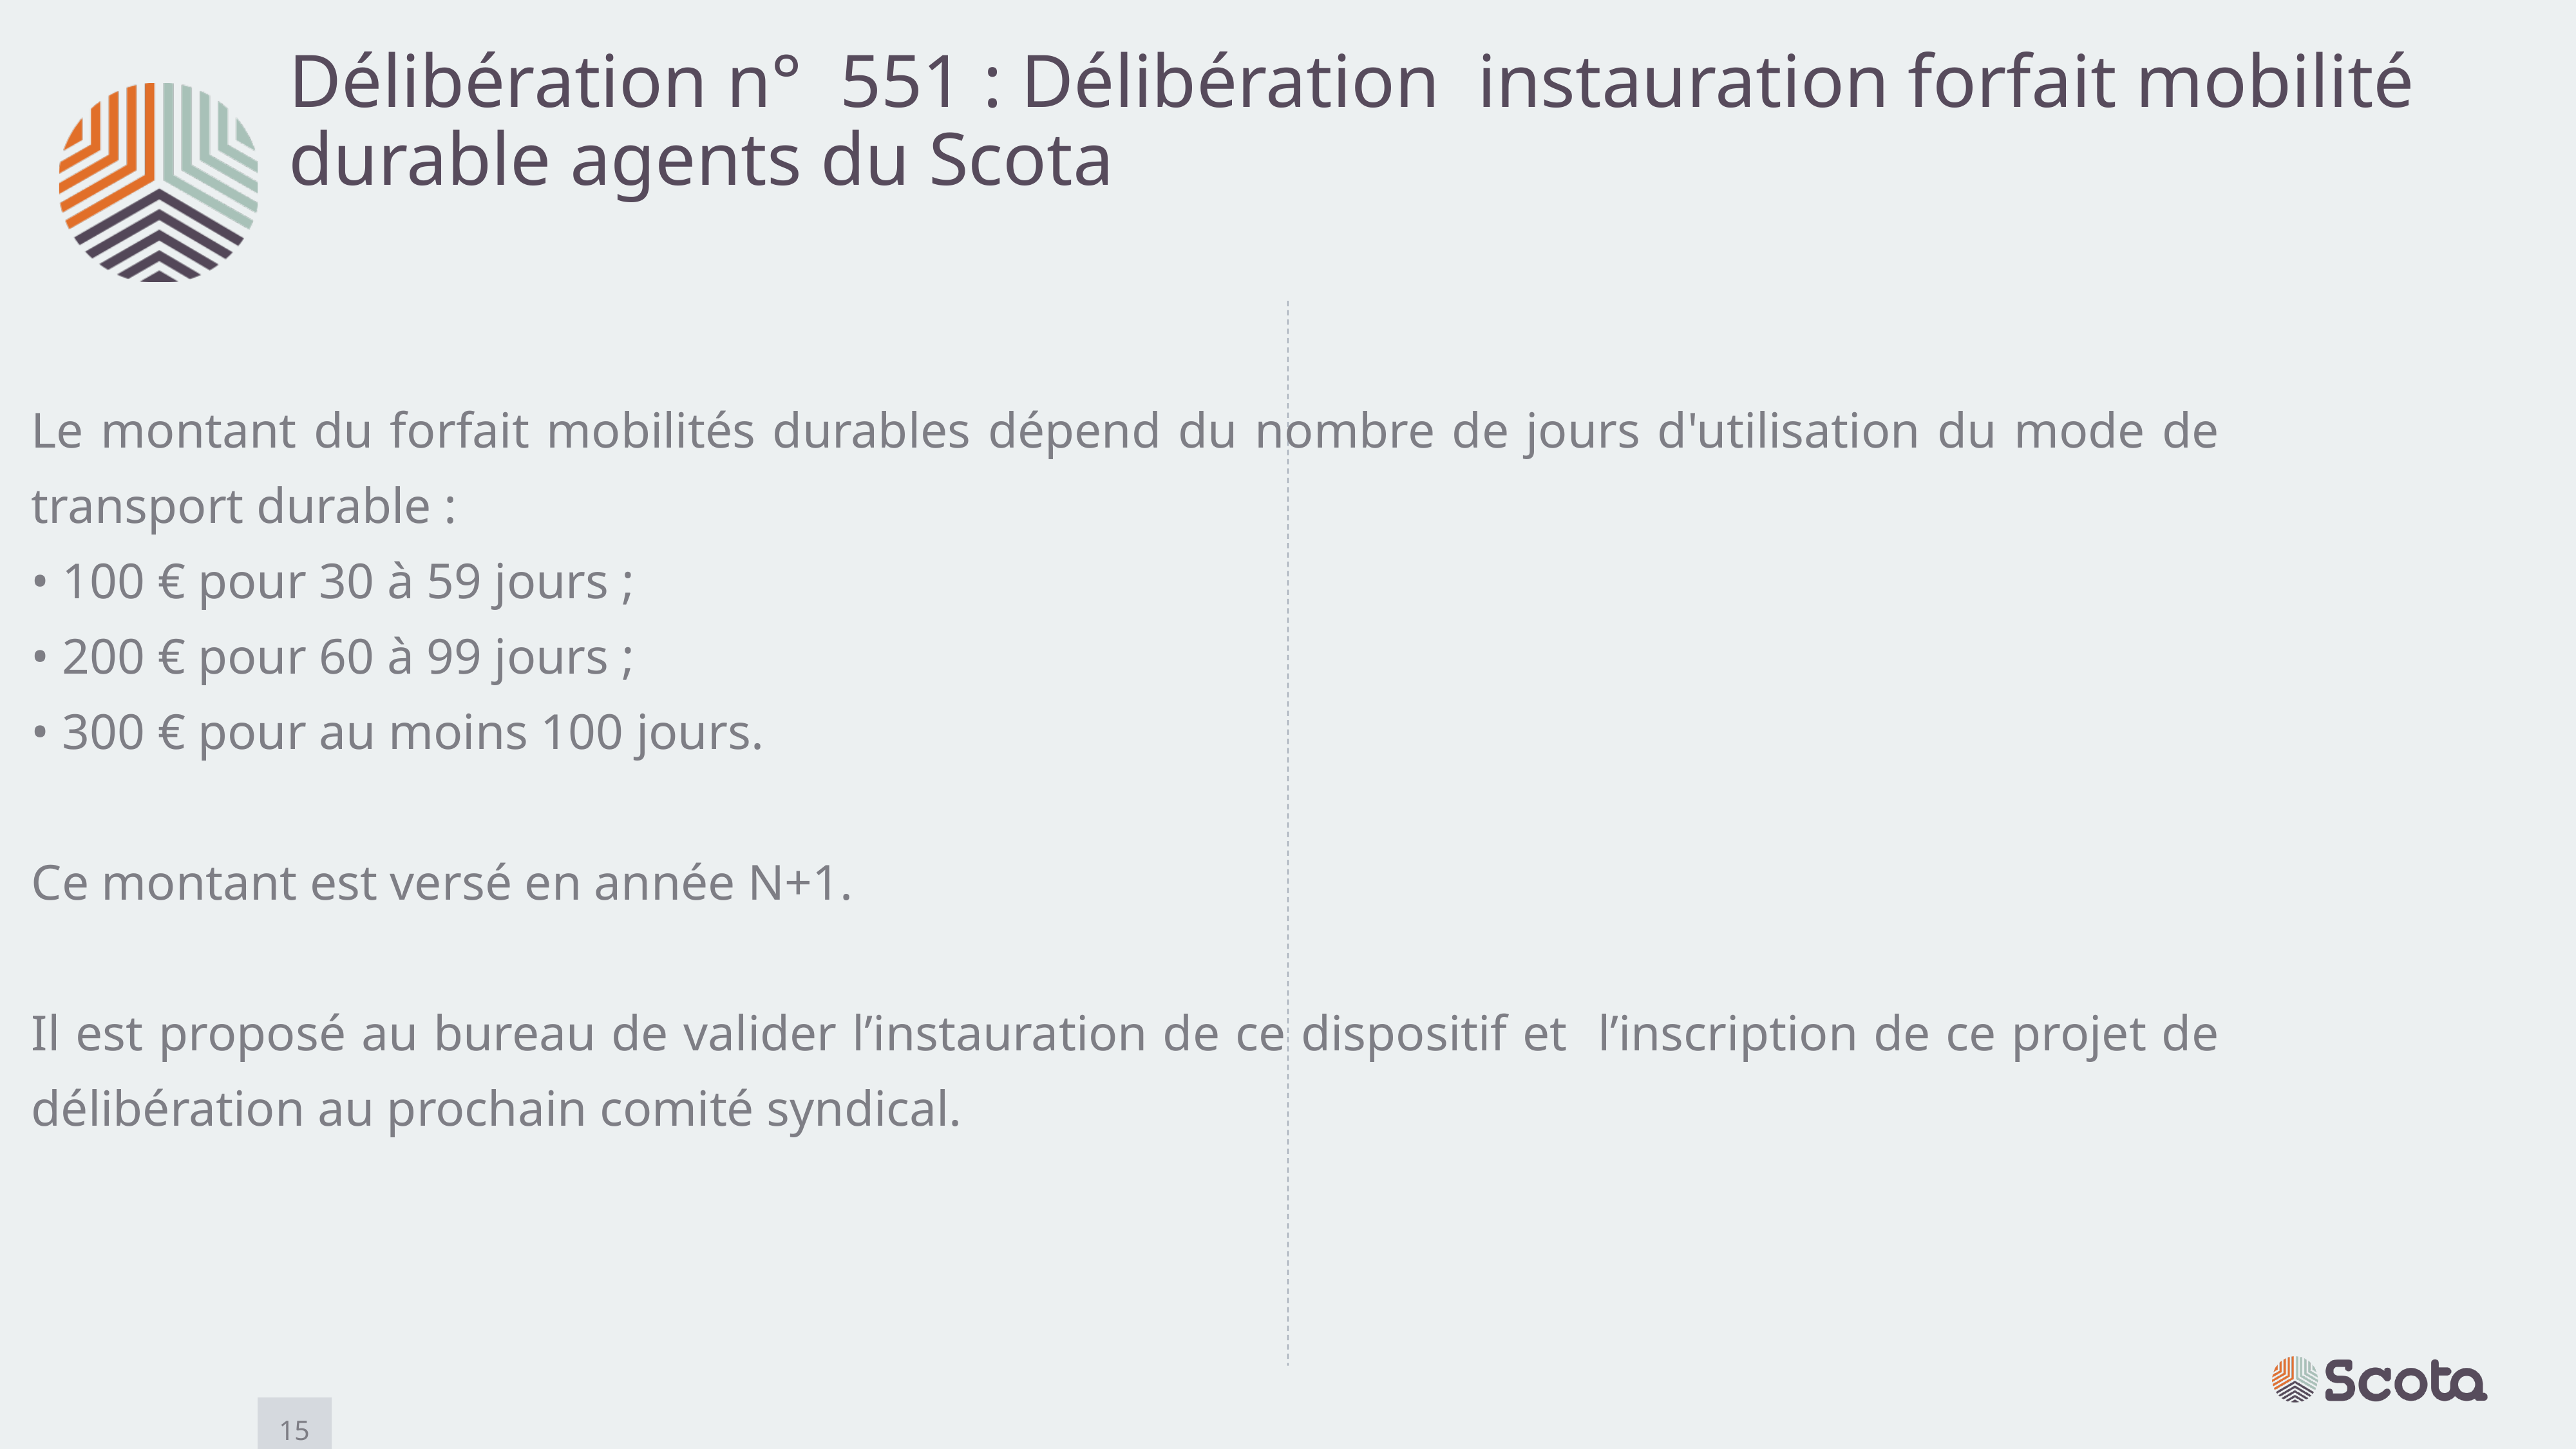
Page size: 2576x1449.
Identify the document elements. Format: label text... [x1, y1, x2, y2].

picture [2272, 1356, 2488, 1403]
text_box Le montant du forfait mobilités durables dépend du nombre de jours d'utilisation du mode de transport durable : • 100 € pour 30 à 59 jours ; • 200 € pour 60 à 99 jours ; • 300 € pour au moins 100 jours. Ce montant est versé en année N+1. Il est proposé au bureau de valider l’instauration de ce dispositif et l’inscription de ce projet de délibération au prochain comité syndical. [22, 319, 2230, 1442]
list Délibération n° 551 : Délibération instauration forfait mobilité durable agents du Scota [279, 39, 2472, 150]
slide_number 15 [258, 1442, 332, 1449]
